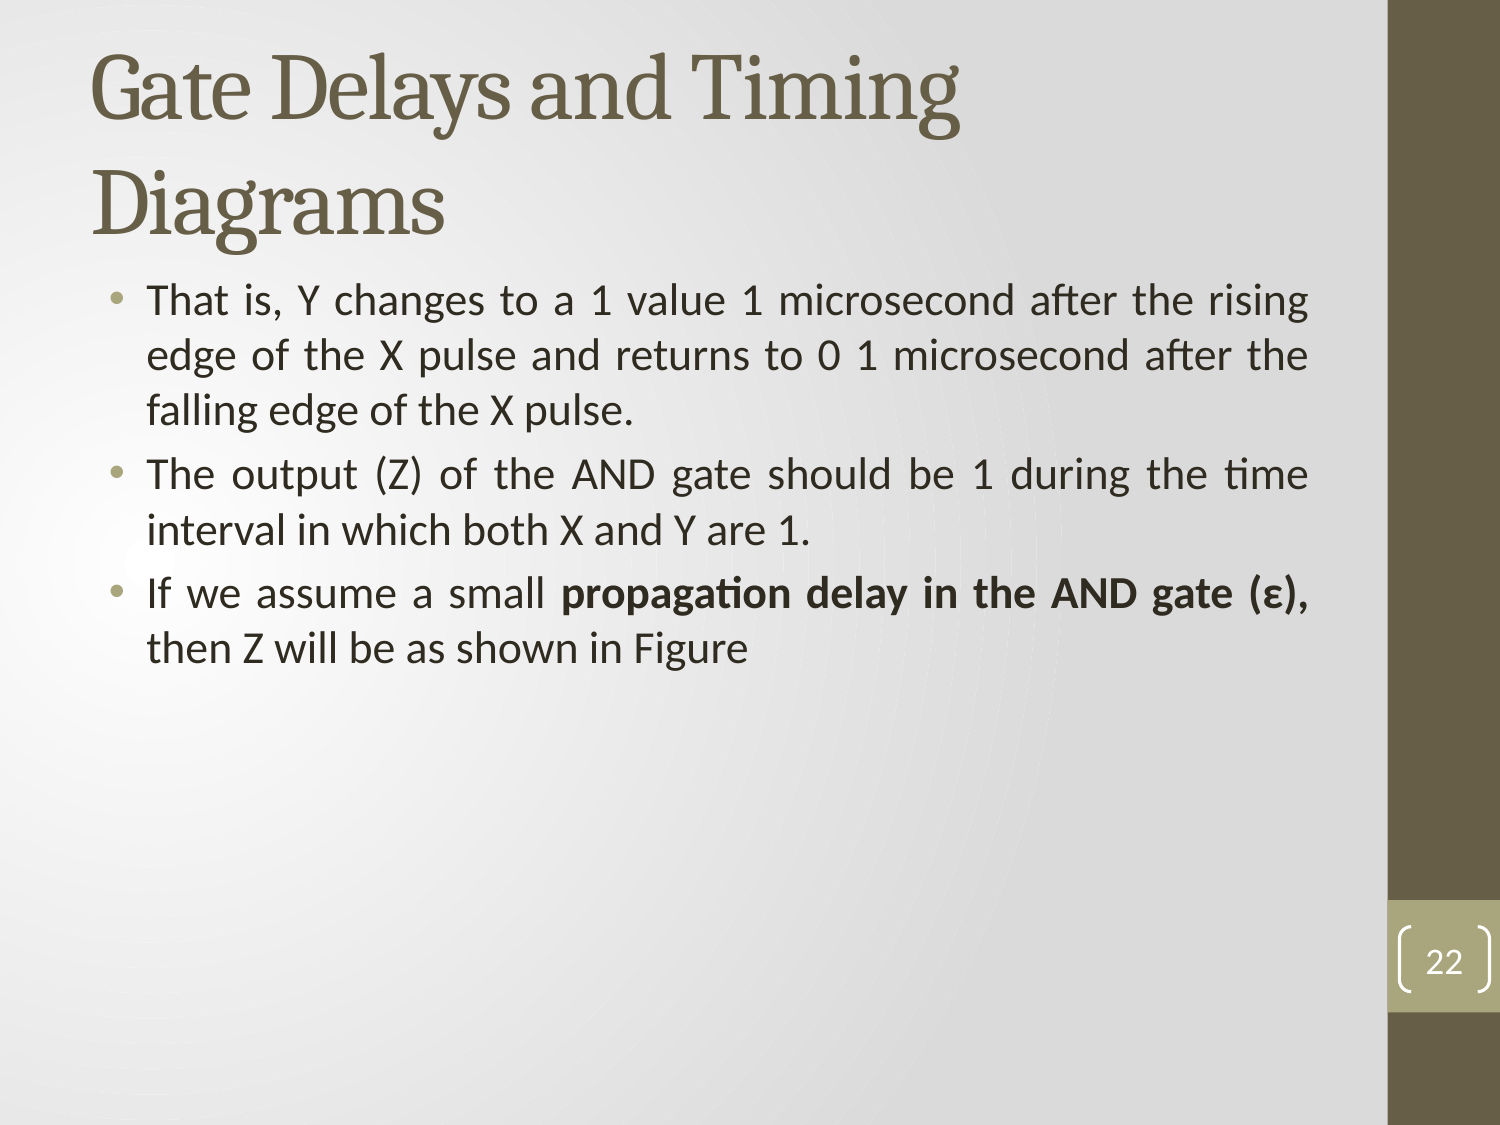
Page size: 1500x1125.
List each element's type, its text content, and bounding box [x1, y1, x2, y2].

slide_number 22 [1397, 925, 1492, 994]
title Gate Delays and Timing Diagrams [75, 45, 1325, 233]
list That is, Y changes to a 1 value 1 microsecond after the rising edge of the X pulse and returns to 0 1 microsecond after the falling edge of the X pulse. The output (Z) of the AND gate should be 1 during the time interval in which both X and Y are 1. If we assume a small propagation delay in the AND gate (ε), then Z will be as shown in Figure [75, 262, 1325, 1050]
